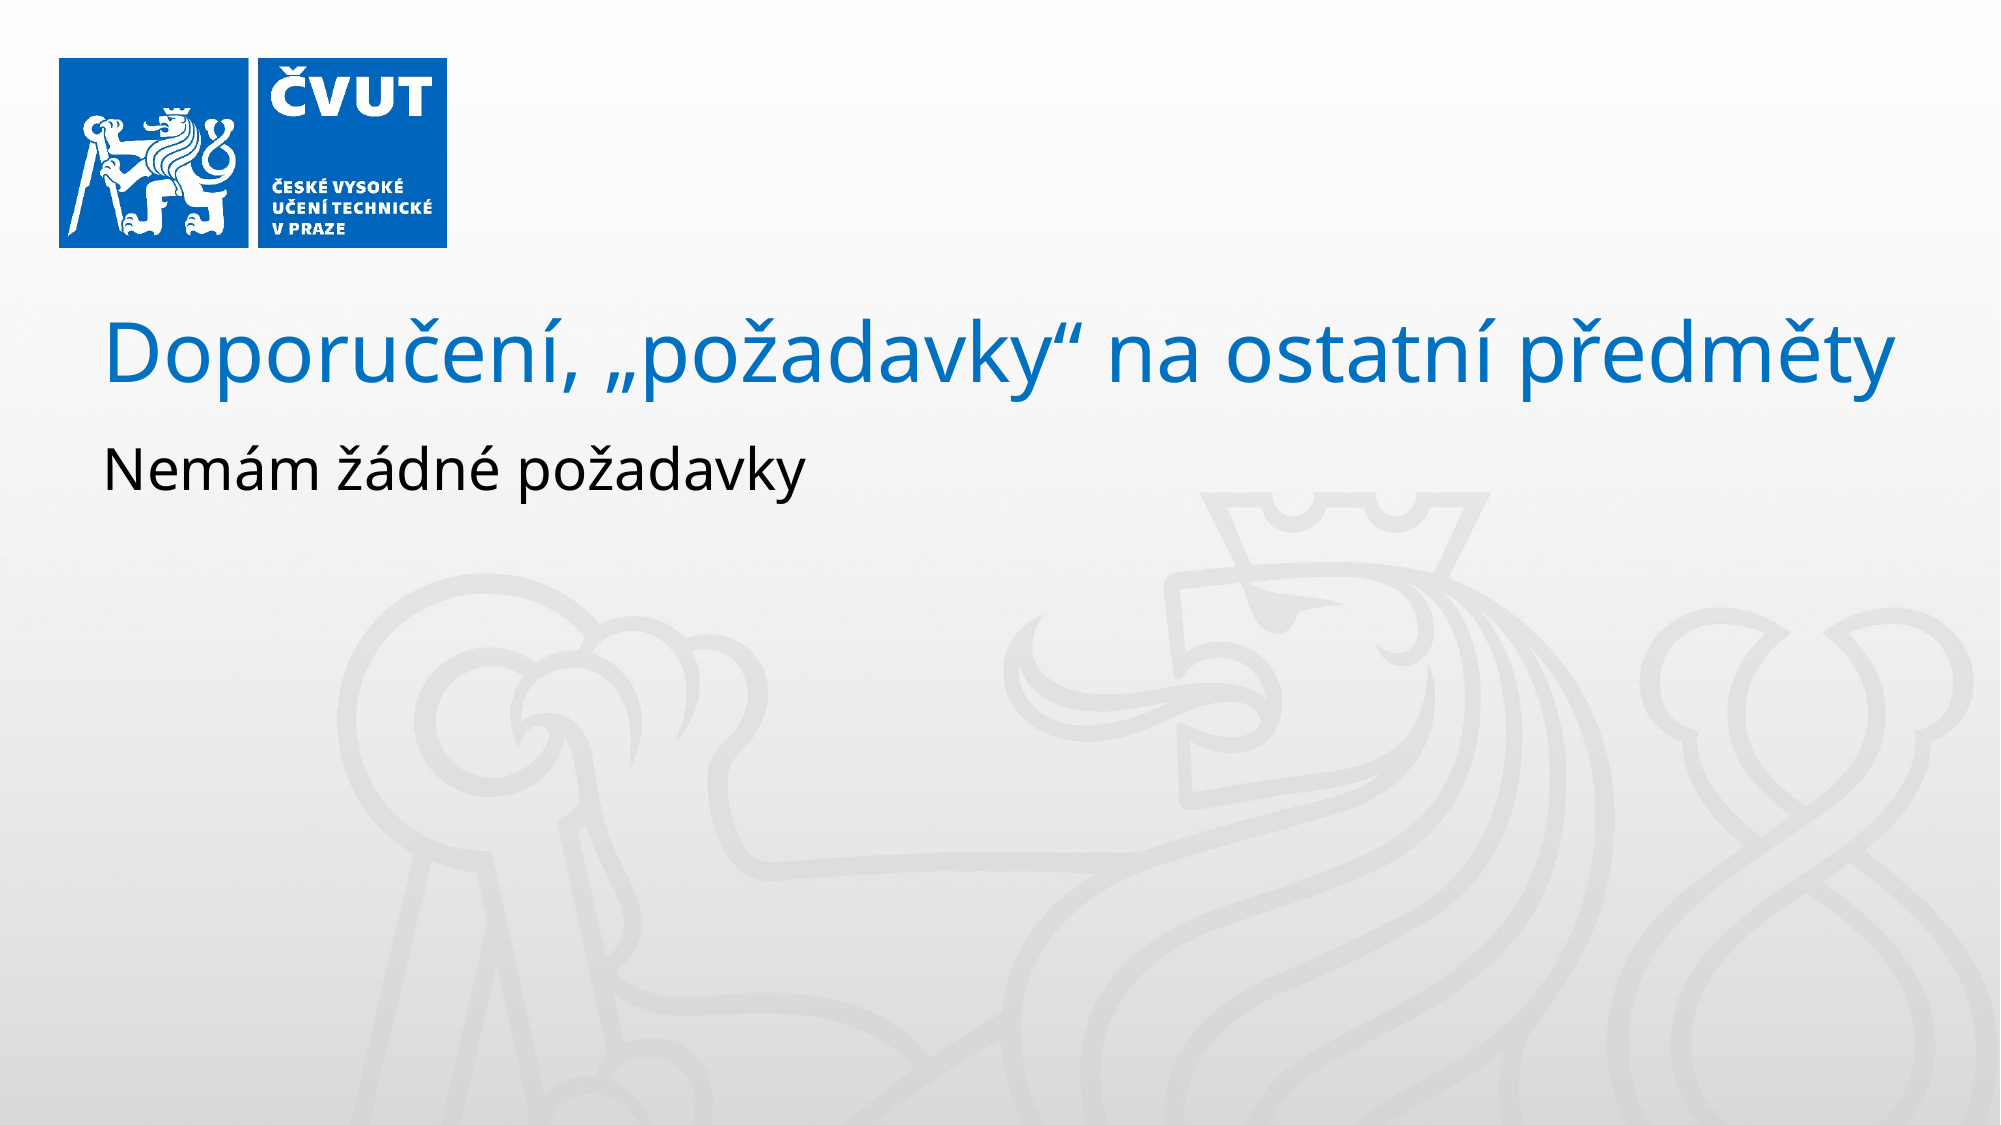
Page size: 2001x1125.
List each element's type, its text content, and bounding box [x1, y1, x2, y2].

picture [0, 0, 2000, 1125]
text_box Nemám žádné požadavky [88, 425, 1953, 510]
text_box Doporučení, „požadavky“ na ostatní předměty [88, 291, 1959, 407]
